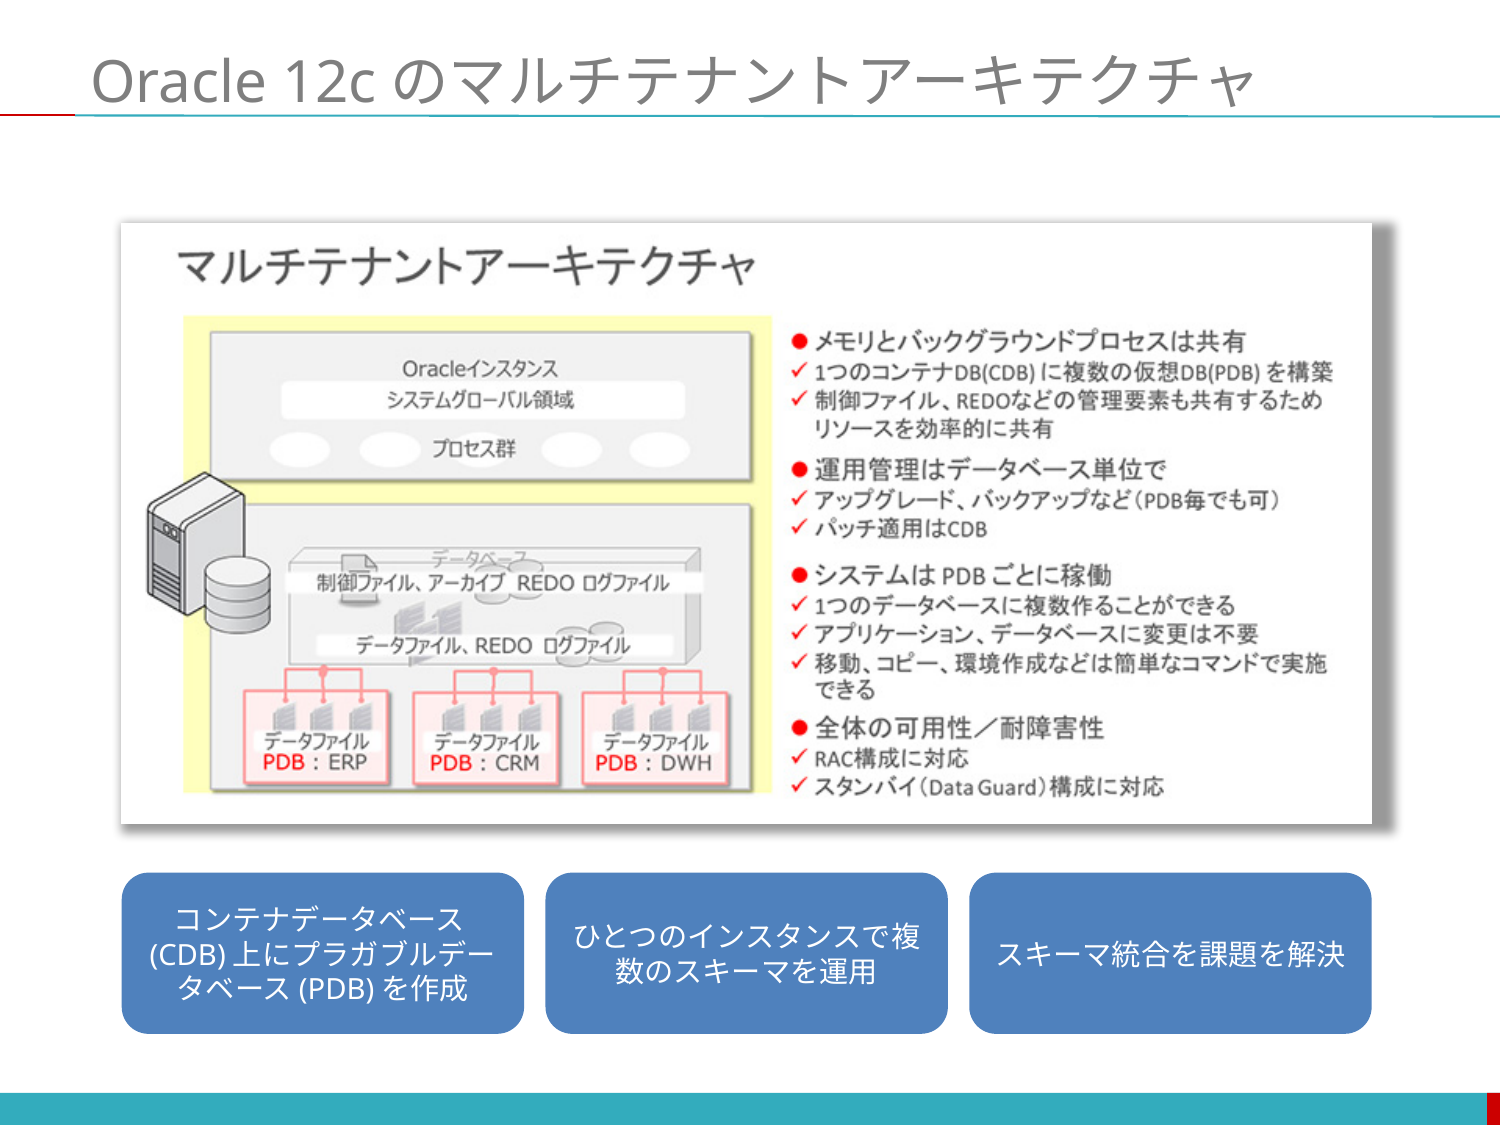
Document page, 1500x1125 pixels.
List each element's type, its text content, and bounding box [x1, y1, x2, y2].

text_box コンテナデータベース(CDB)上にプラガブルデータベース(PDB)を作成 [121, 872, 525, 1034]
picture [121, 223, 1372, 824]
text_box ひとつのインスタンスで複数のスキーマを運用 [545, 872, 948, 1034]
title Oracle 12cのマルチテナントアーキテクチャ [75, 45, 1500, 114]
text_box スキーマ統合を課題を解決 [969, 872, 1372, 1034]
